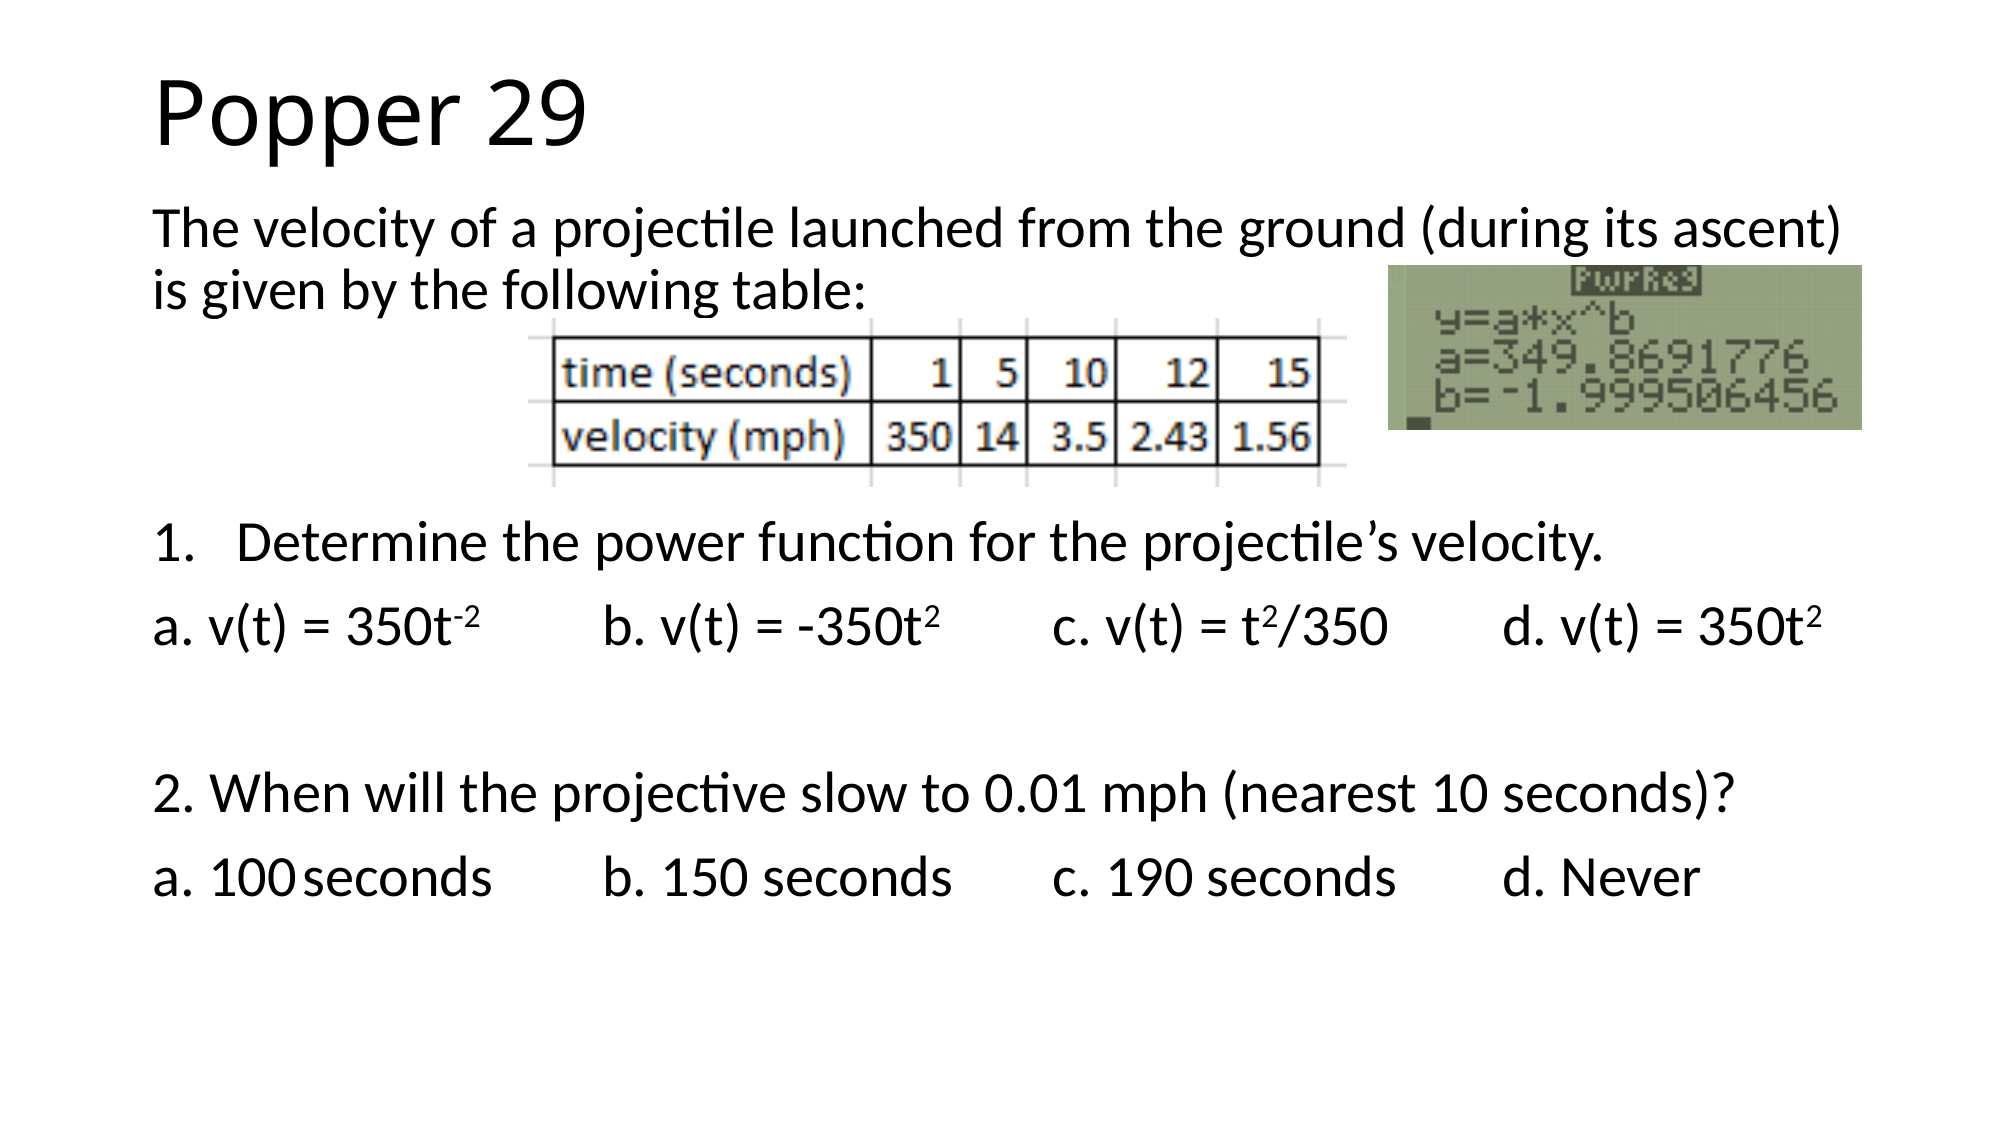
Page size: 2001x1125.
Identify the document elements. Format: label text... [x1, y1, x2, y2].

picture [528, 318, 1347, 487]
list The velocity of a projectile launched from the ground (during its ascent) is given by the following table: Determine the power function for the projectile’s velocity. a. v(t) = 350t-2 b. v(t) = -350t2 c. v(t) = t2/350 d. v(t) = 350t2 2. When will the projective slow to 0.01 mph (nearest 10 seconds)? a. 100 seconds b. 150 seconds c. 190 seconds d. Never [137, 189, 1863, 1014]
picture [1388, 265, 1862, 430]
title Popper 29 [137, 59, 1863, 173]
